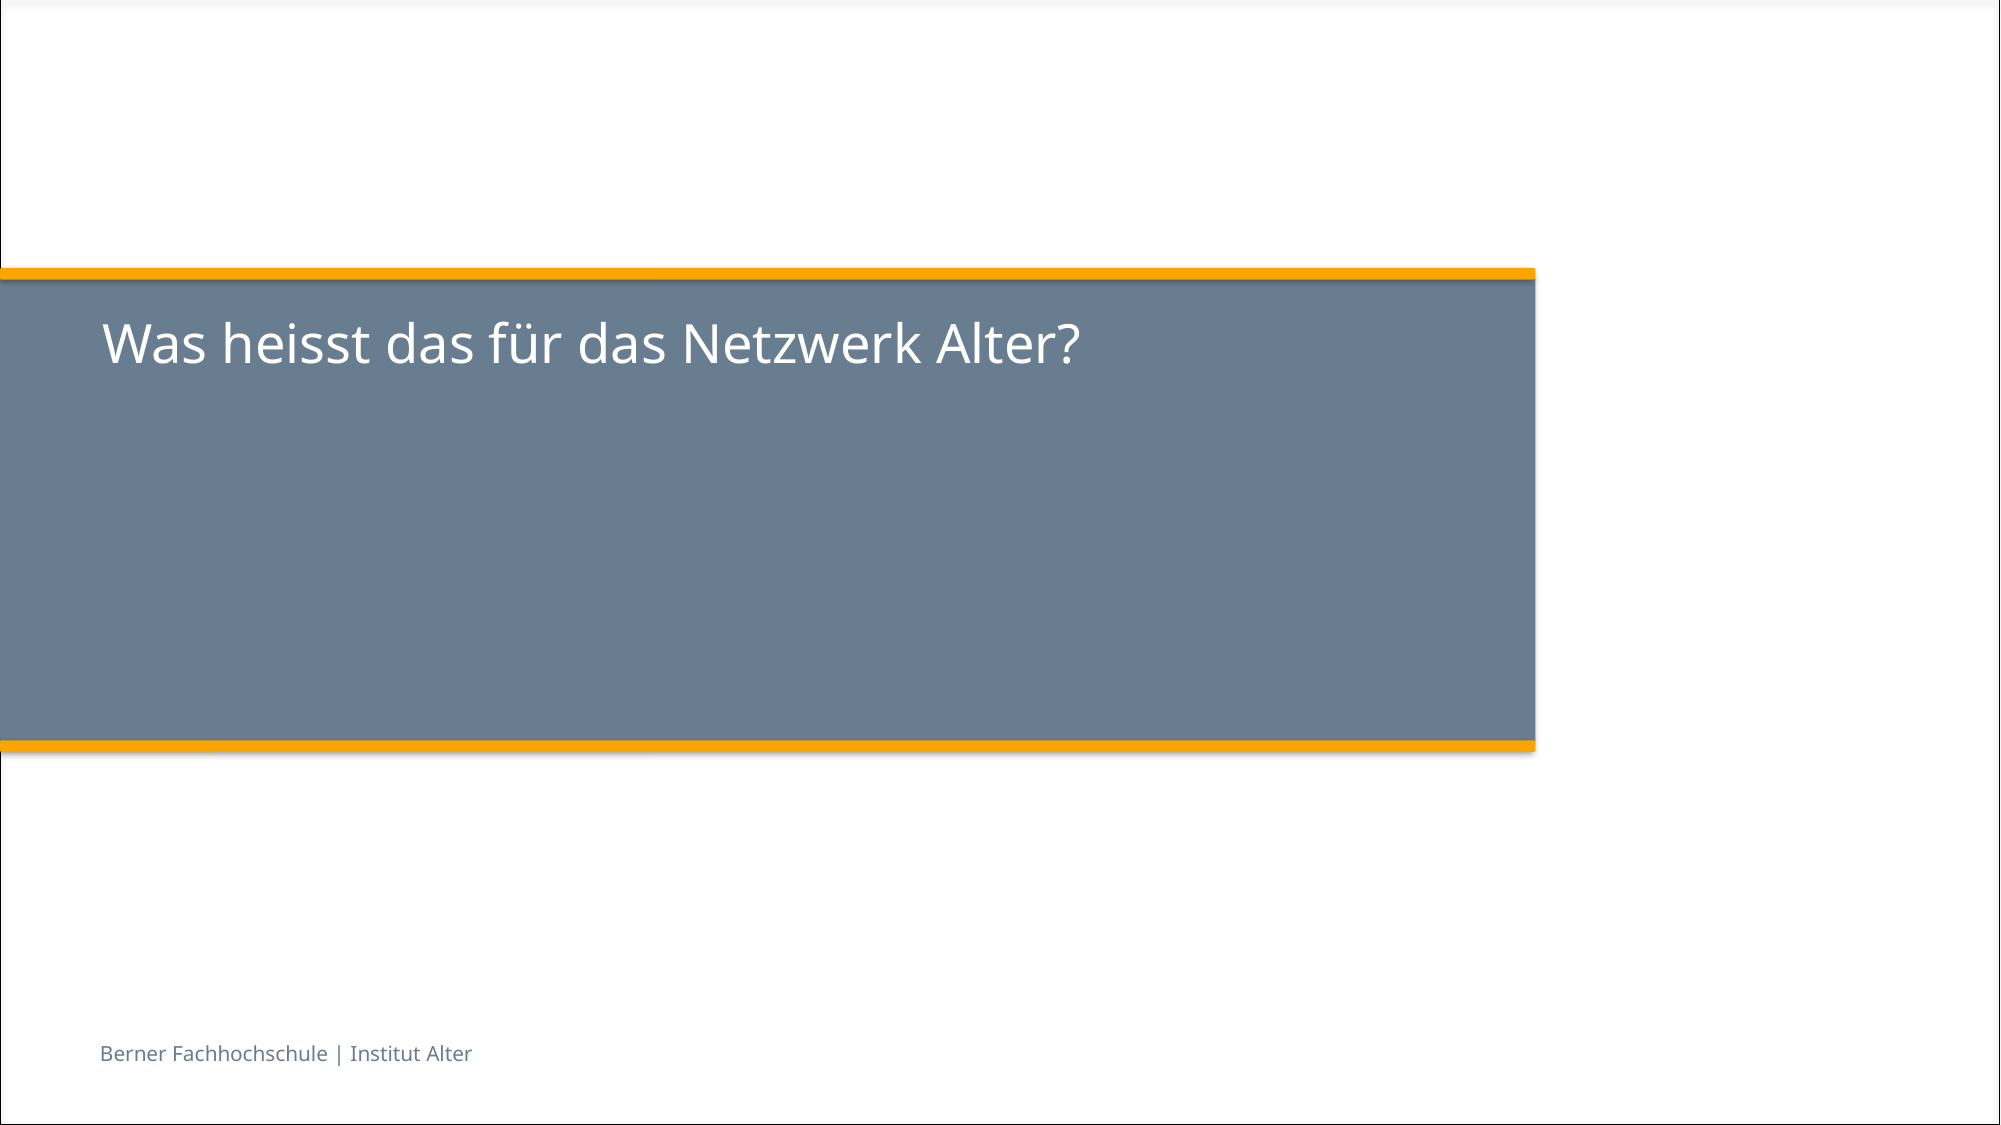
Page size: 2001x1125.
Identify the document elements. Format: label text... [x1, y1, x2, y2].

title Was heisst das für das Netzwerk Alter? [102, 301, 1527, 390]
